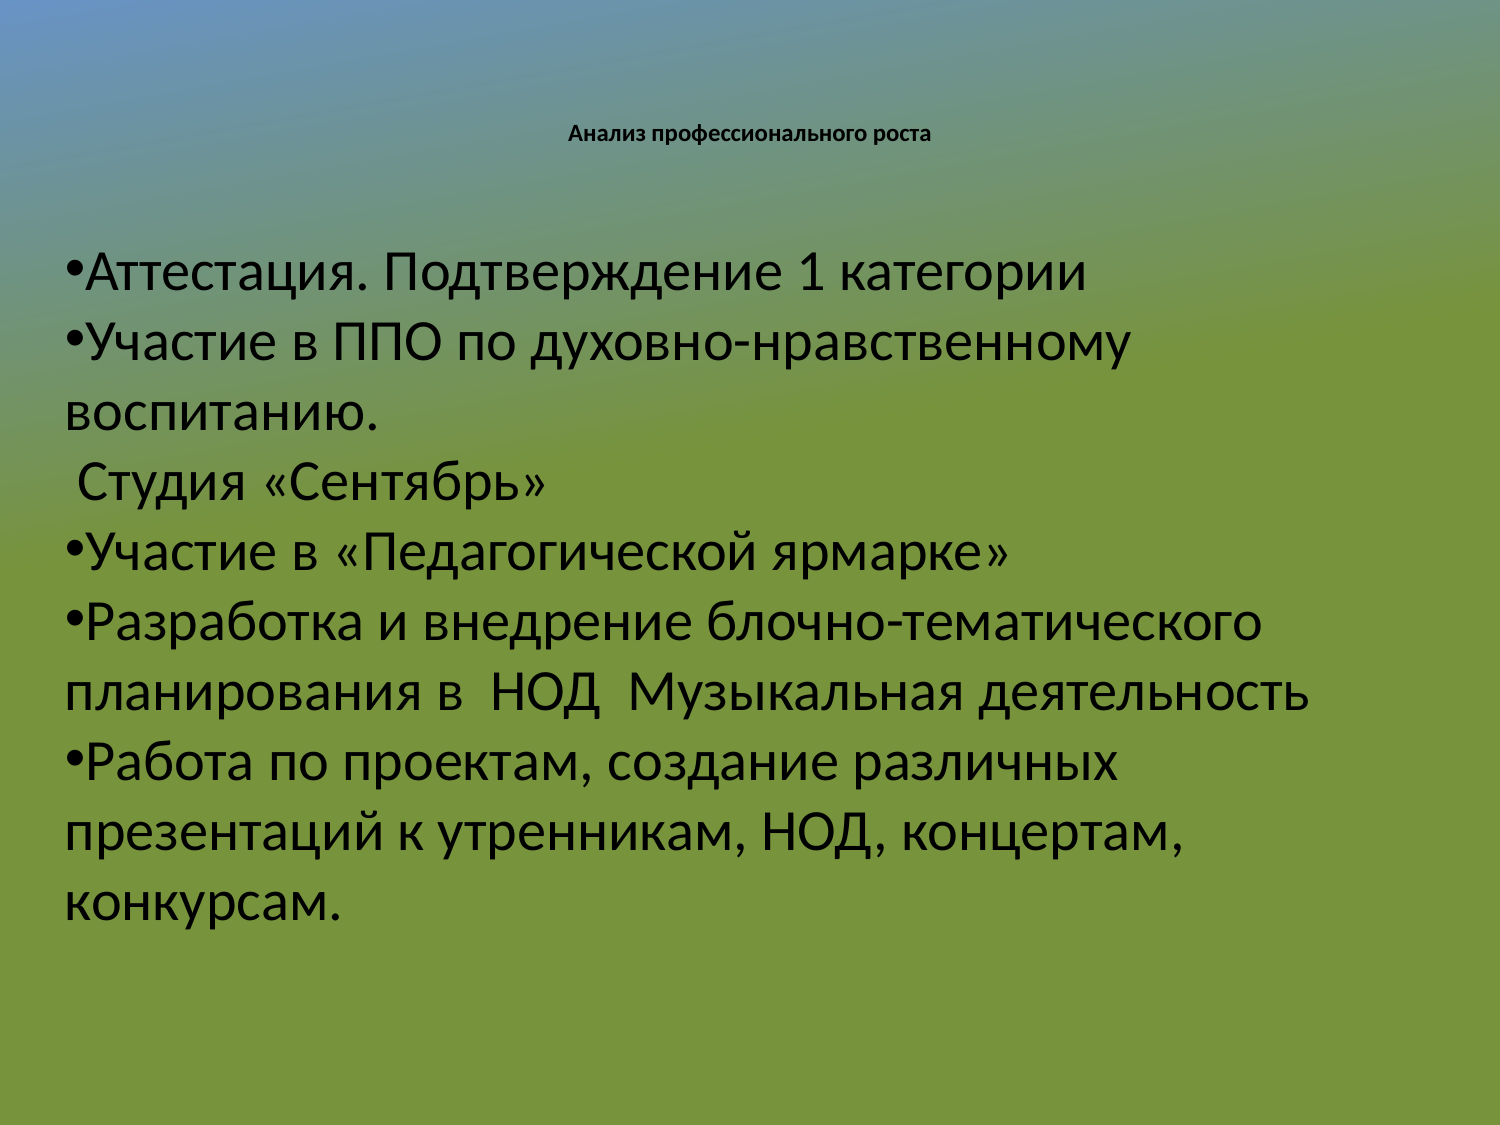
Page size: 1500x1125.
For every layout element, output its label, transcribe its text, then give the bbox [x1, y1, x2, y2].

text_box Аттестация. Подтверждение 1 категории Участие в ППО по духовно-нравственному воспитанию. Студия «Сентябрь» Участие в «Педагогической ярмарке» Разработка и внедрение блочно-тематического планирования в НОД Музыкальная деятельность Работа по проектам, создание различных презентаций к утренникам, НОД, концертам, конкурсам. [49, 224, 1463, 1010]
title Анализ профессионального роста [75, 87, 1425, 180]
